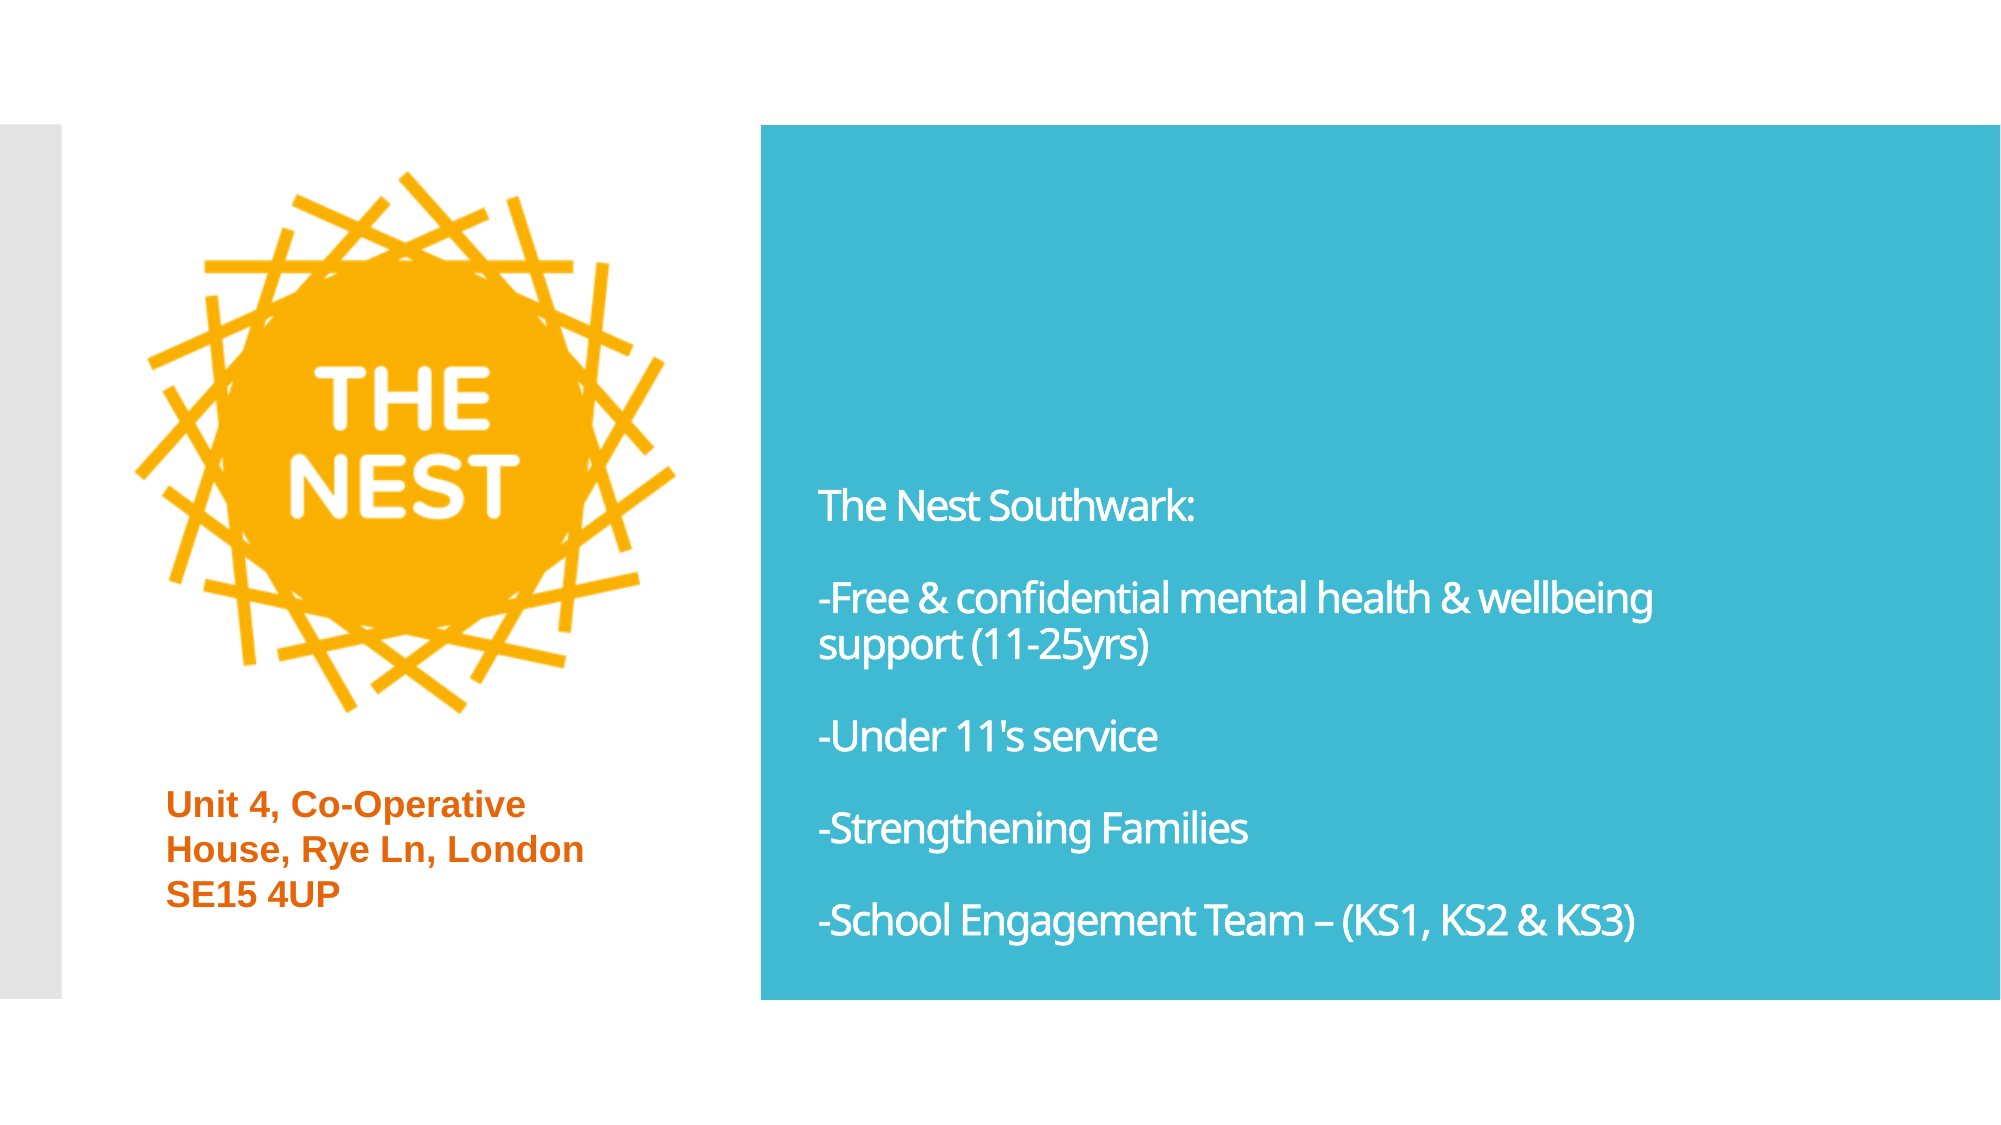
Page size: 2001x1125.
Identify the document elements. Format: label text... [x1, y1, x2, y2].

picture [126, 159, 695, 739]
text_box Unit 4, Co-Operative House, Rye Ln, London SE15 4UP [158, 772, 609, 923]
text_box [760, 125, 2000, 1000]
text_box [0, 124, 62, 999]
title The Nest Southwark: -Free & confidential mental health & wellbeing support (11-25yrs) -Under 11's service -Strengthening Families -School Engagement Team – (KS1, KS2 & KS3) [809, 468, 1807, 1004]
text_box [0, 0, 2000, 1125]
